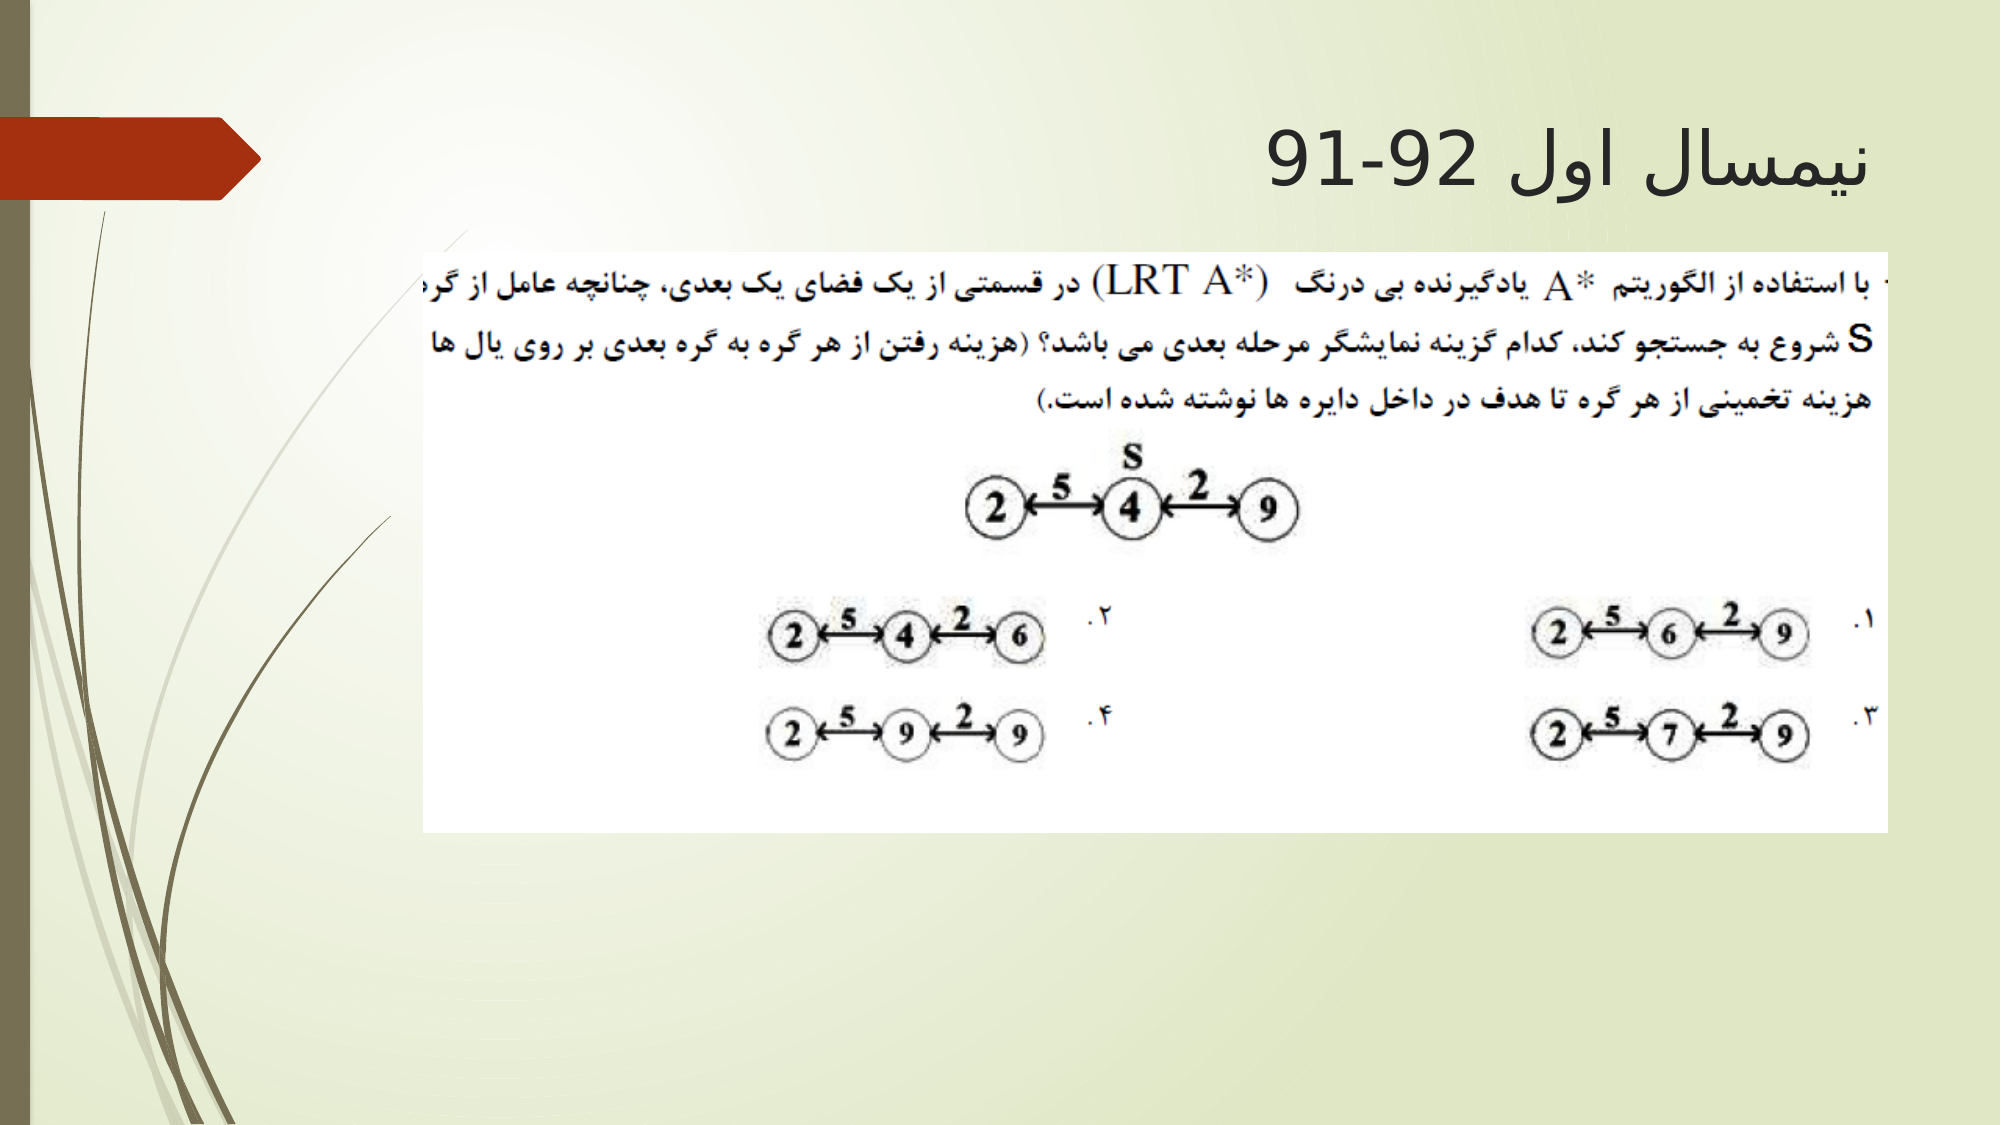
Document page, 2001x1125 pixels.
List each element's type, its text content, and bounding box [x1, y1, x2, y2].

title نیمسال اول 92-91 [425, 102, 1888, 252]
picture [422, 252, 1888, 833]
